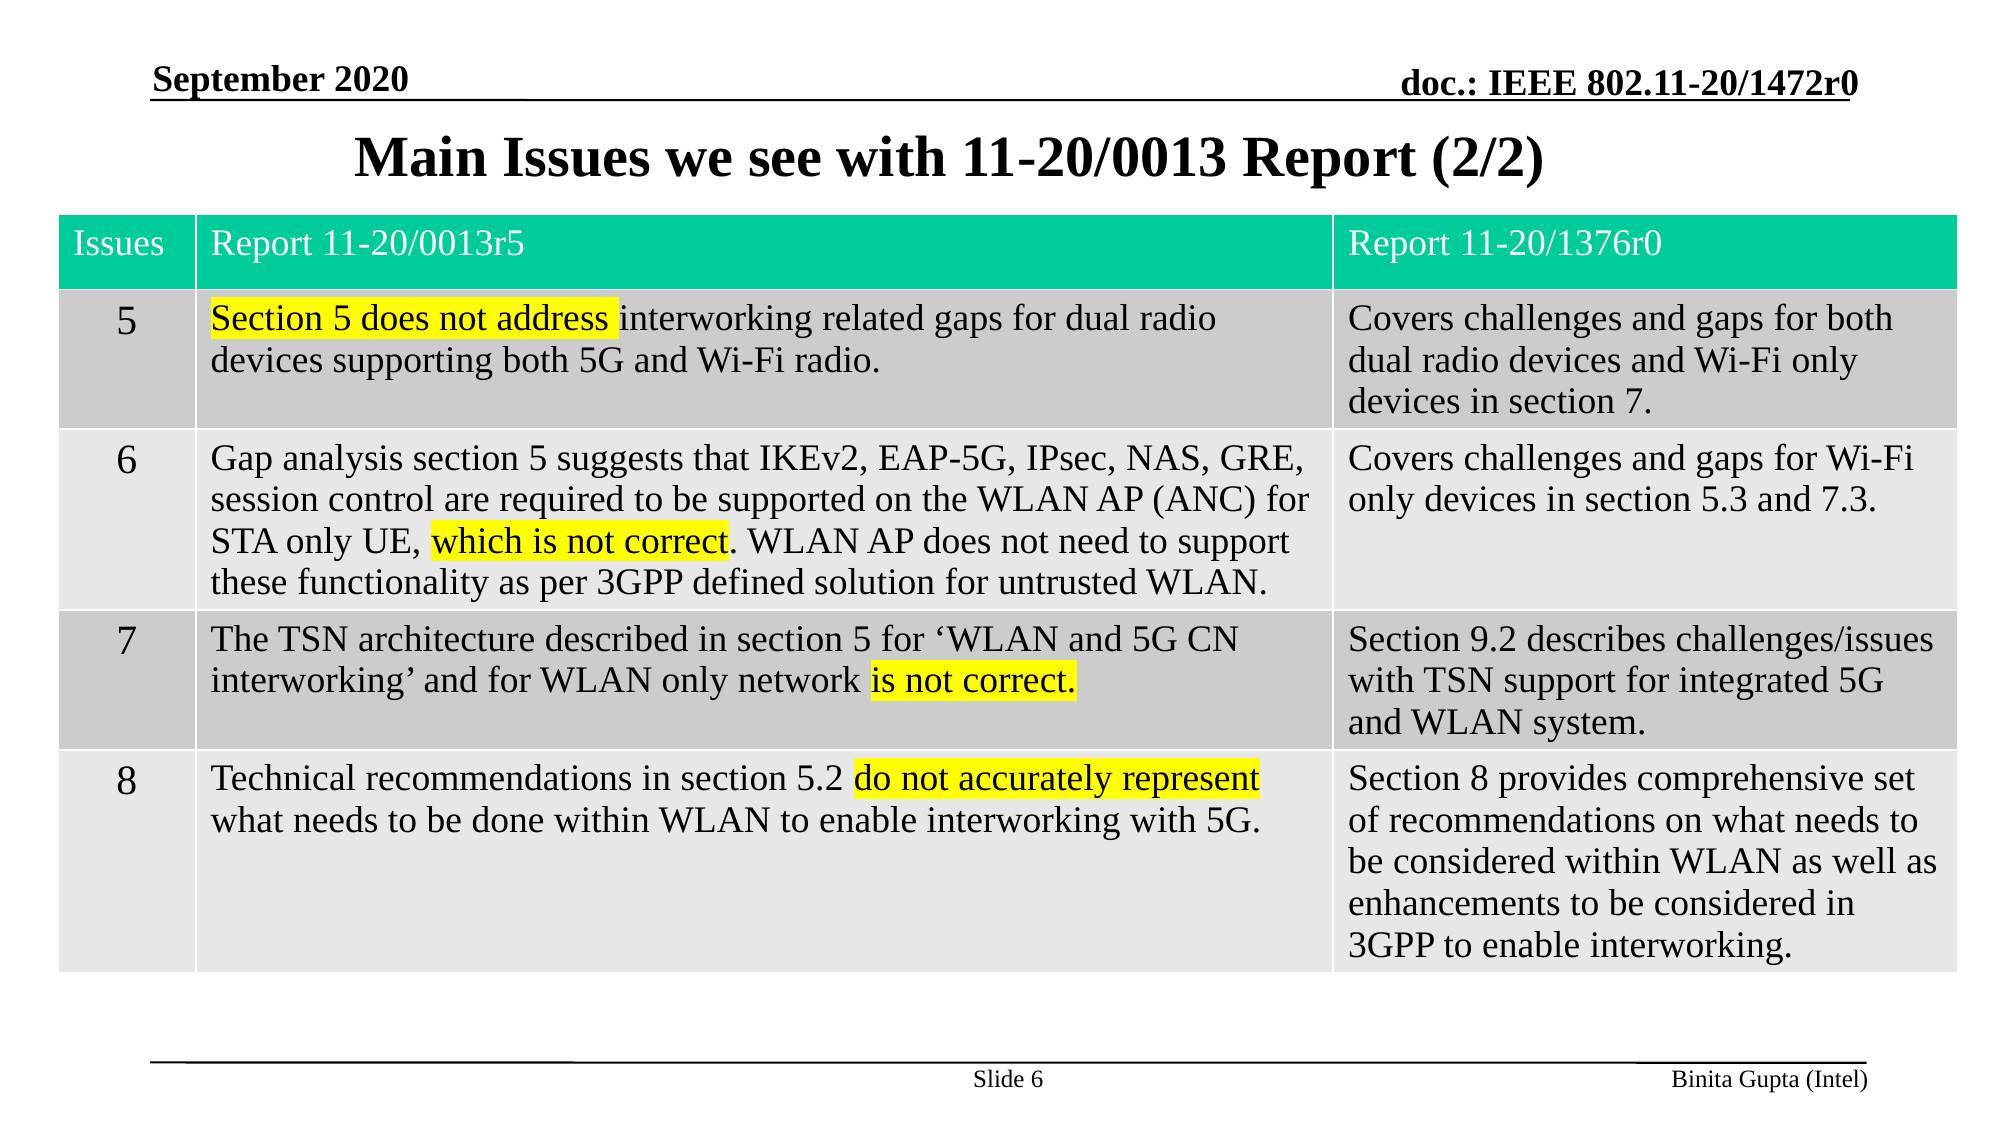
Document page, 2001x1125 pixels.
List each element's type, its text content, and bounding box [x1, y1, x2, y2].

table_cell Technical recommendations in section 5.2 do not accurately represent what needs to be done within WLAN to enable interworking with 5G. [197, 751, 1332, 972]
table_cell Section 8 provides comprehensive set of recommendations on what needs to be considered within WLAN as well as enhancements to be considered in 3GPP to enable interworking. [1334, 751, 1957, 972]
table_cell Covers challenges and gaps for Wi-Fi only devices in section 5.3 and 7.3. [1334, 430, 1957, 609]
table_header Issues [59, 215, 195, 289]
table_cell Section 5 does not address interworking related gaps for dual radio devices supporting both 5G and Wi-Fi radio. [197, 290, 1332, 428]
table_cell 6 [59, 430, 195, 609]
table_cell 5 [59, 290, 195, 428]
slide_number Slide 6 [950, 1061, 1067, 1123]
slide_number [152, 54, 563, 100]
table_cell Gap analysis section 5 suggests that IKEv2, EAP-5G, IPsec, NAS, GRE, session control are required to be supported on the WLAN AP (ANC) for STA only UE, which is not correct. WLAN AP does not need to support these functionality as per 3GPP defined solution for untrusted WLAN. [197, 430, 1332, 609]
footer Binita Gupta (Intel) [1171, 1061, 1869, 1093]
table_header Report 11-20/1376r0 [1334, 215, 1957, 289]
table_cell Covers challenges and gaps for both dual radio devices and Wi-Fi only devices in section 7. [1334, 290, 1957, 428]
table_cell 8 [59, 751, 195, 972]
table_cell 7 [59, 611, 195, 749]
table_header Report 11-20/0013r5 [197, 215, 1332, 289]
table_cell The TSN architecture described in section 5 for ‘WLAN and 5G CN interworking’ and for WLAN only network is not correct. [197, 611, 1332, 749]
table_cell Section 9.2 describes challenges/issues with TSN support for integrated 5G and WLAN system. [1334, 611, 1957, 749]
title Main Issues we see with 11-20/0013 Report (2/2) [100, 112, 1801, 195]
